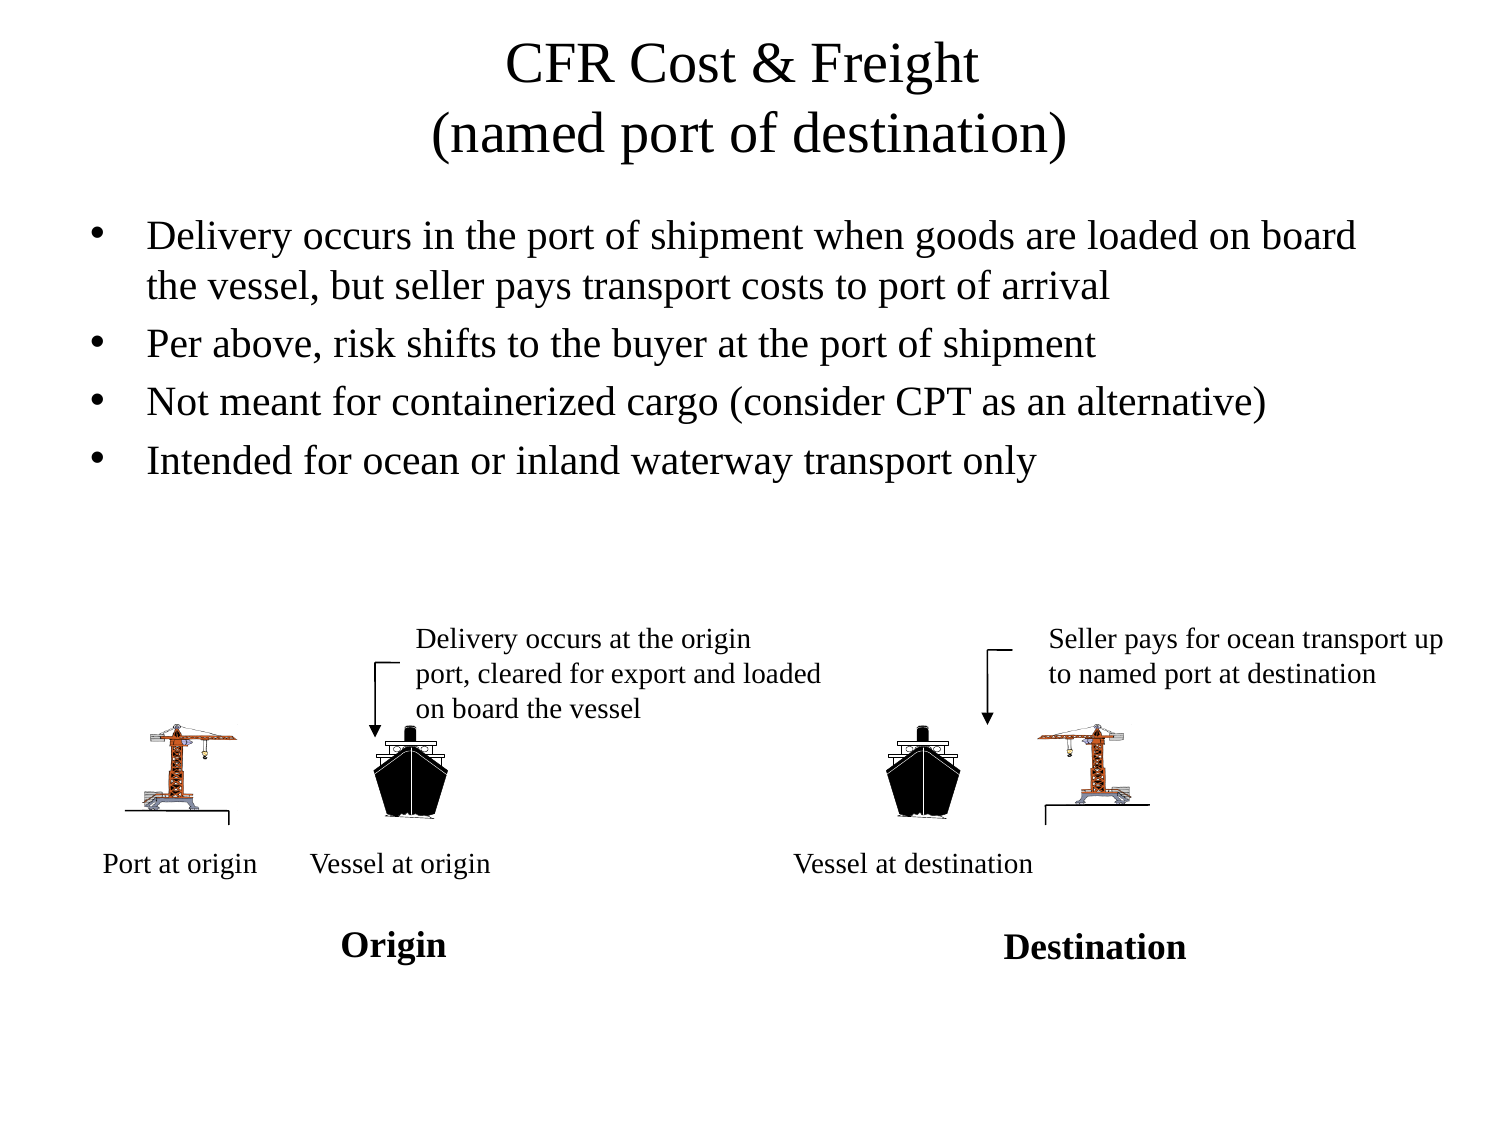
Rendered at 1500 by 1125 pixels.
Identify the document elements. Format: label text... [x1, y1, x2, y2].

title CFR Cost & Freight (named port of destination) [74, 0, 1426, 188]
list Delivery occurs in the port of shipment when goods are loaded on board the vessel, but seller pays transport costs to port of arrival Per above, risk shifts to the buyer at the port of shipment Not meant for containerized cargo (consider CPT as an alternative) Intended for ocean or inland waterway transport only [74, 199, 1426, 943]
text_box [87, 612, 1461, 976]
